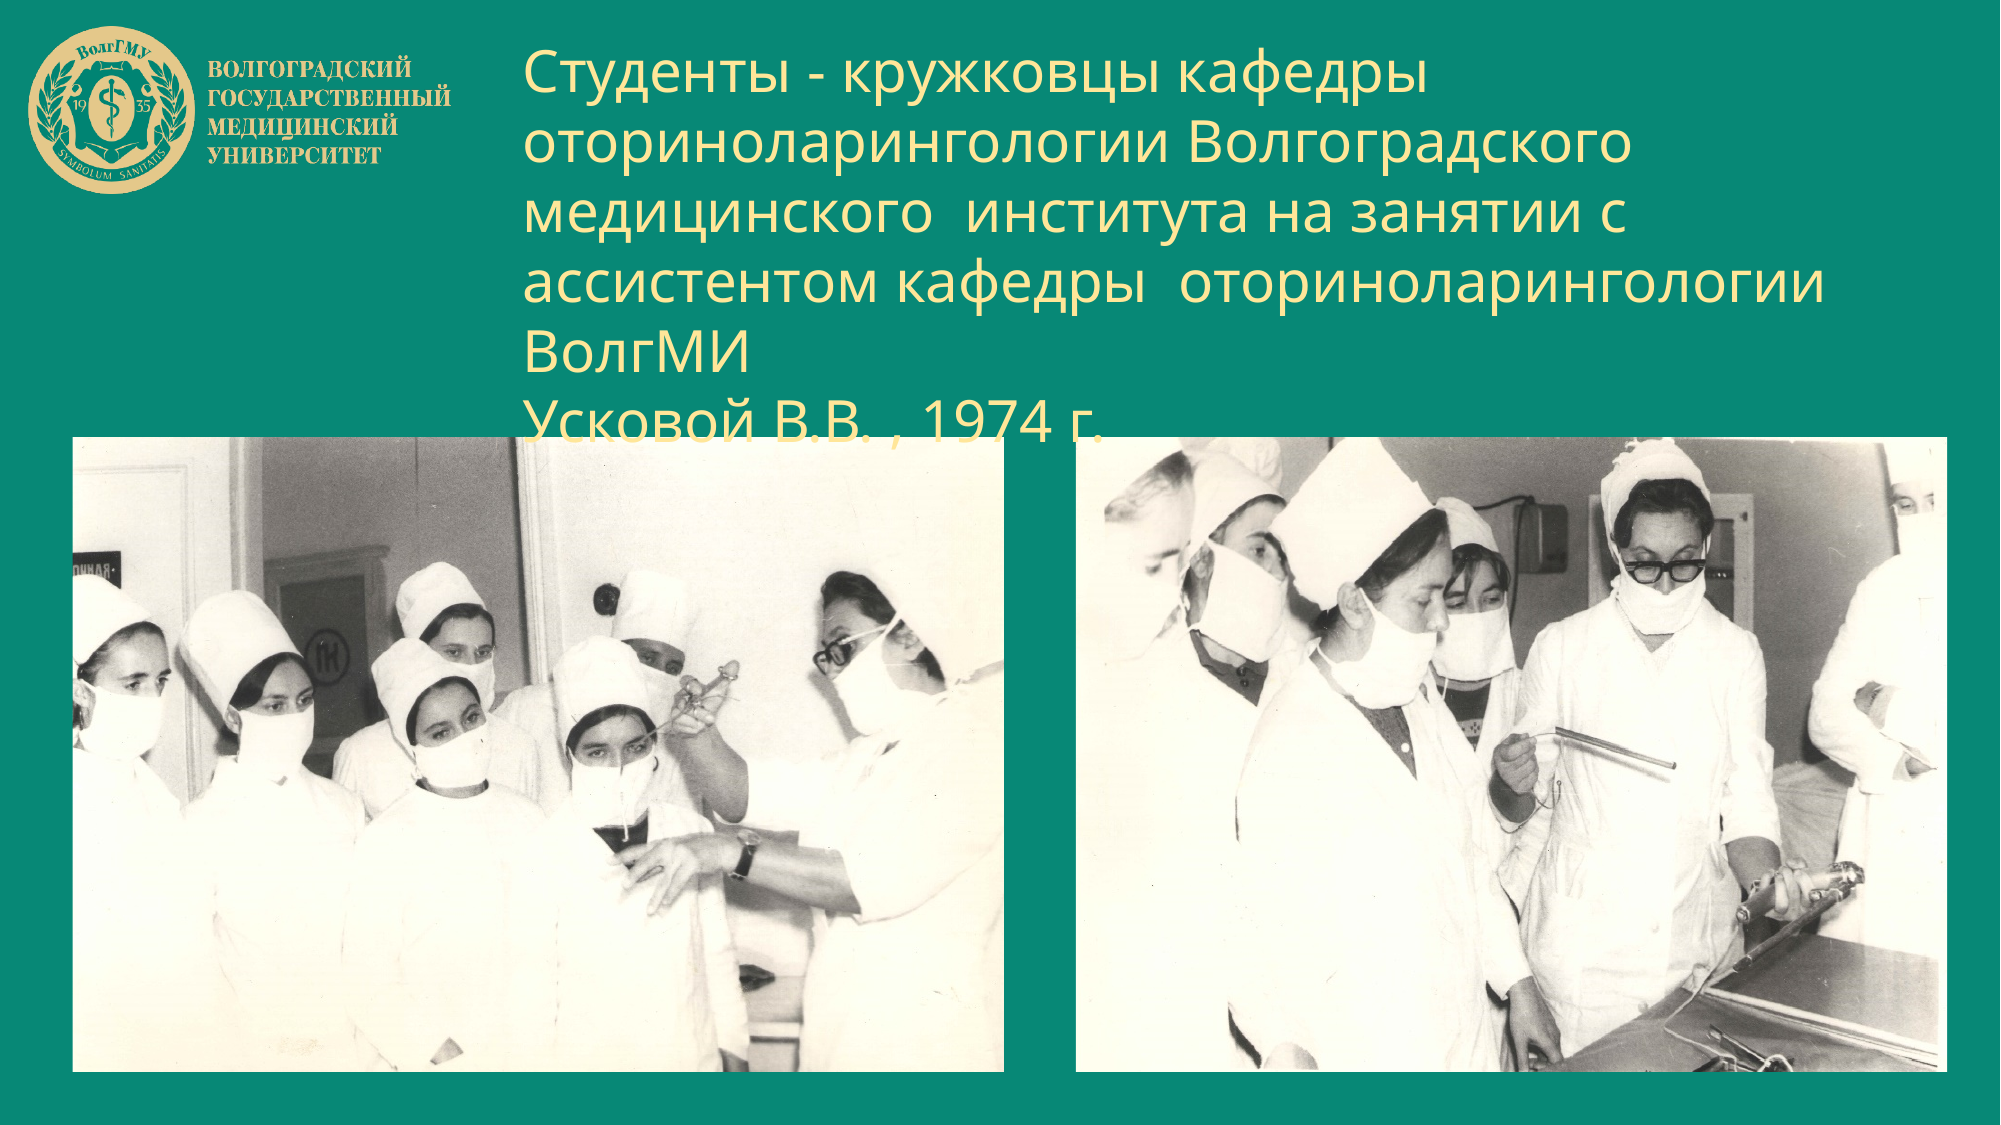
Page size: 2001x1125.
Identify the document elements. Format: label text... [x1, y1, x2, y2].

picture [20, 26, 459, 194]
picture [72, 437, 1004, 1072]
picture [1075, 437, 1948, 1072]
text_box Студенты - кружковцы кафедры оториноларингологии Волгоградского медицинского института на занятии с ассистентом кафедры оториноларингологии ВолгМИ Усковой В.В. , 1974 г. [507, 26, 1947, 462]
